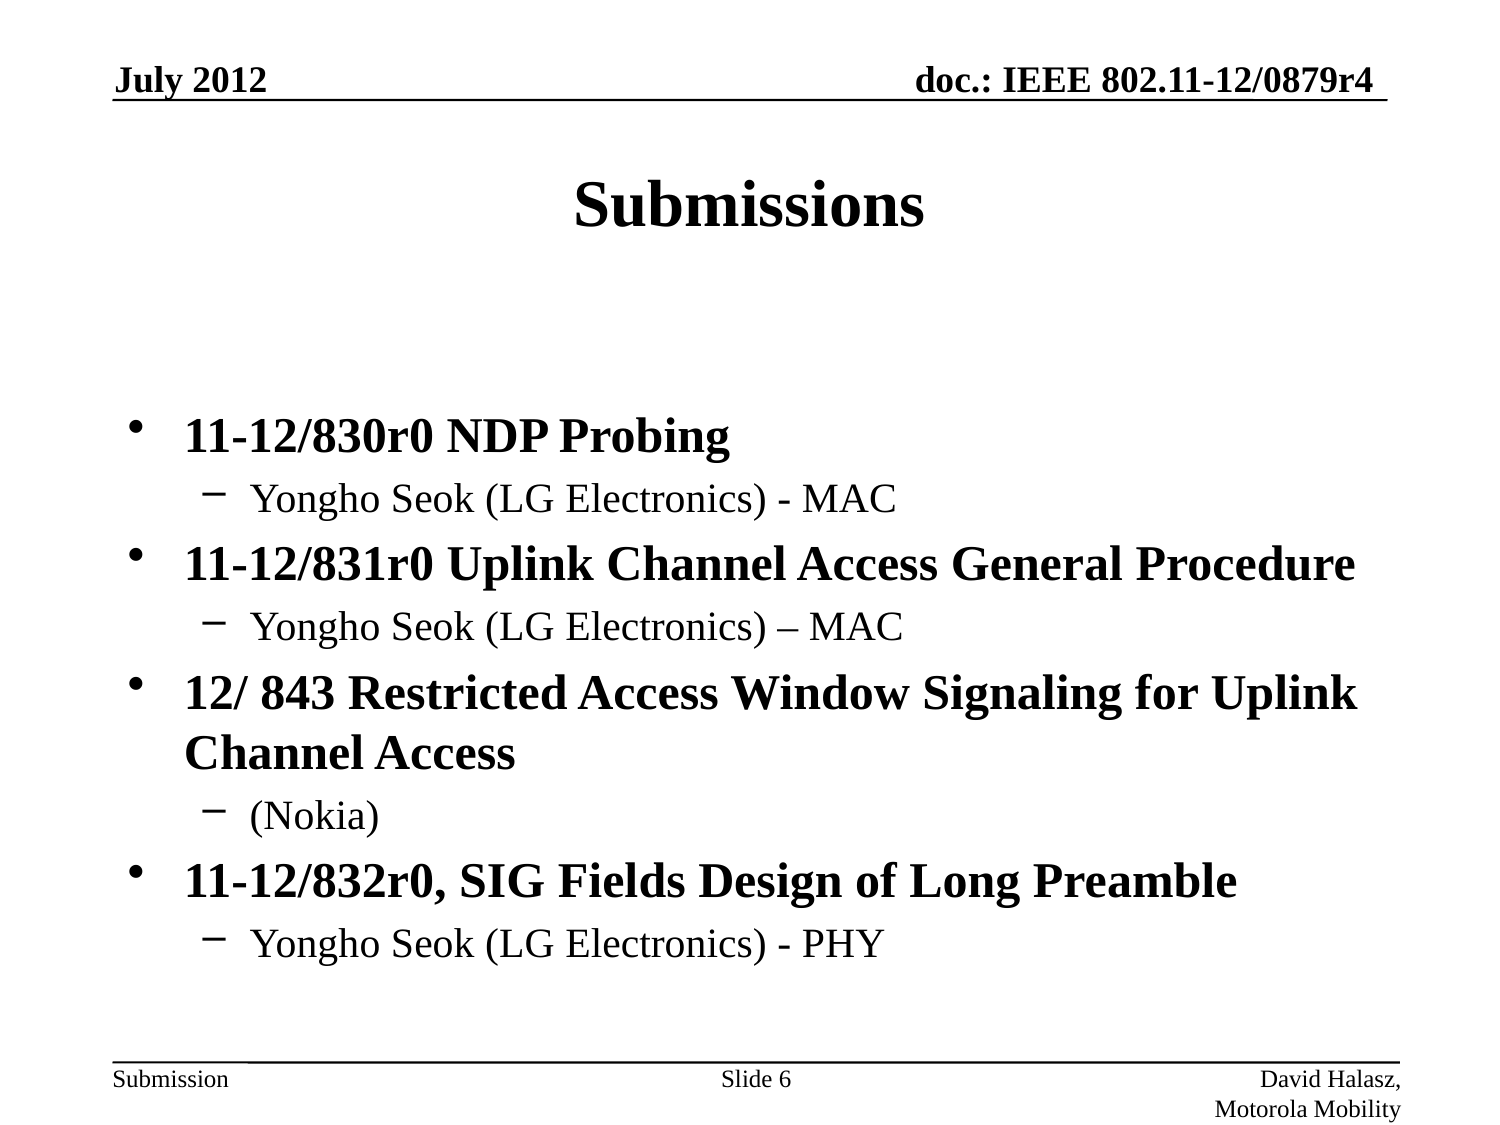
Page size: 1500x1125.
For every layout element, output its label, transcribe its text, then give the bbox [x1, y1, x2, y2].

title Submissions [112, 112, 1388, 288]
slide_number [114, 54, 333, 101]
footer David Halasz, Motorola Mobility [1185, 1061, 1402, 1093]
slide_number Slide 6 [712, 1061, 800, 1093]
list 11-12/830r0 NDP Probing Yongho Seok (LG Electronics) - MAC 11-12/831r0 Uplink Channel Access General Procedure Yongho Seok (LG Electronics) – MAC 12/ 843 Restricted Access Window Signaling for Uplink Channel Access (Nokia) 11-12/832r0, SIG Fields Design of Long Preamble Yongho Seok (LG Electronics) - PHY [112, 324, 1388, 1001]
